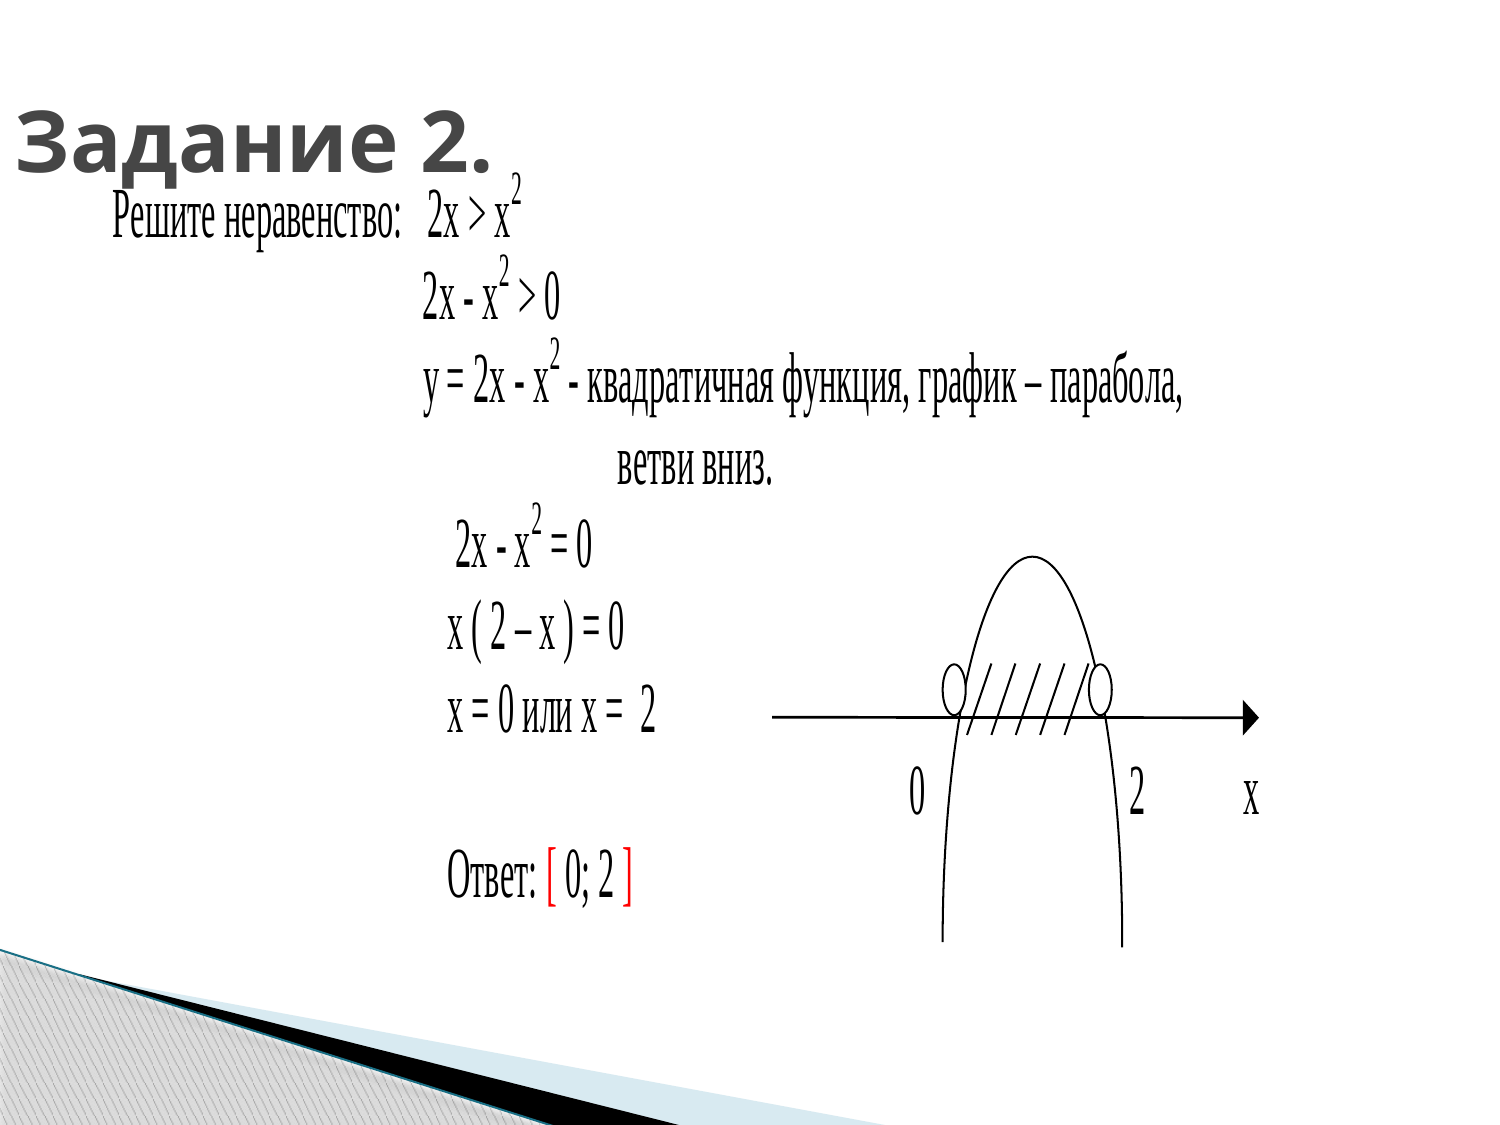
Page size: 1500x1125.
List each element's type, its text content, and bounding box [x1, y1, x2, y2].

picture [111, 172, 1477, 953]
title Задание 2. [0, 45, 1350, 233]
